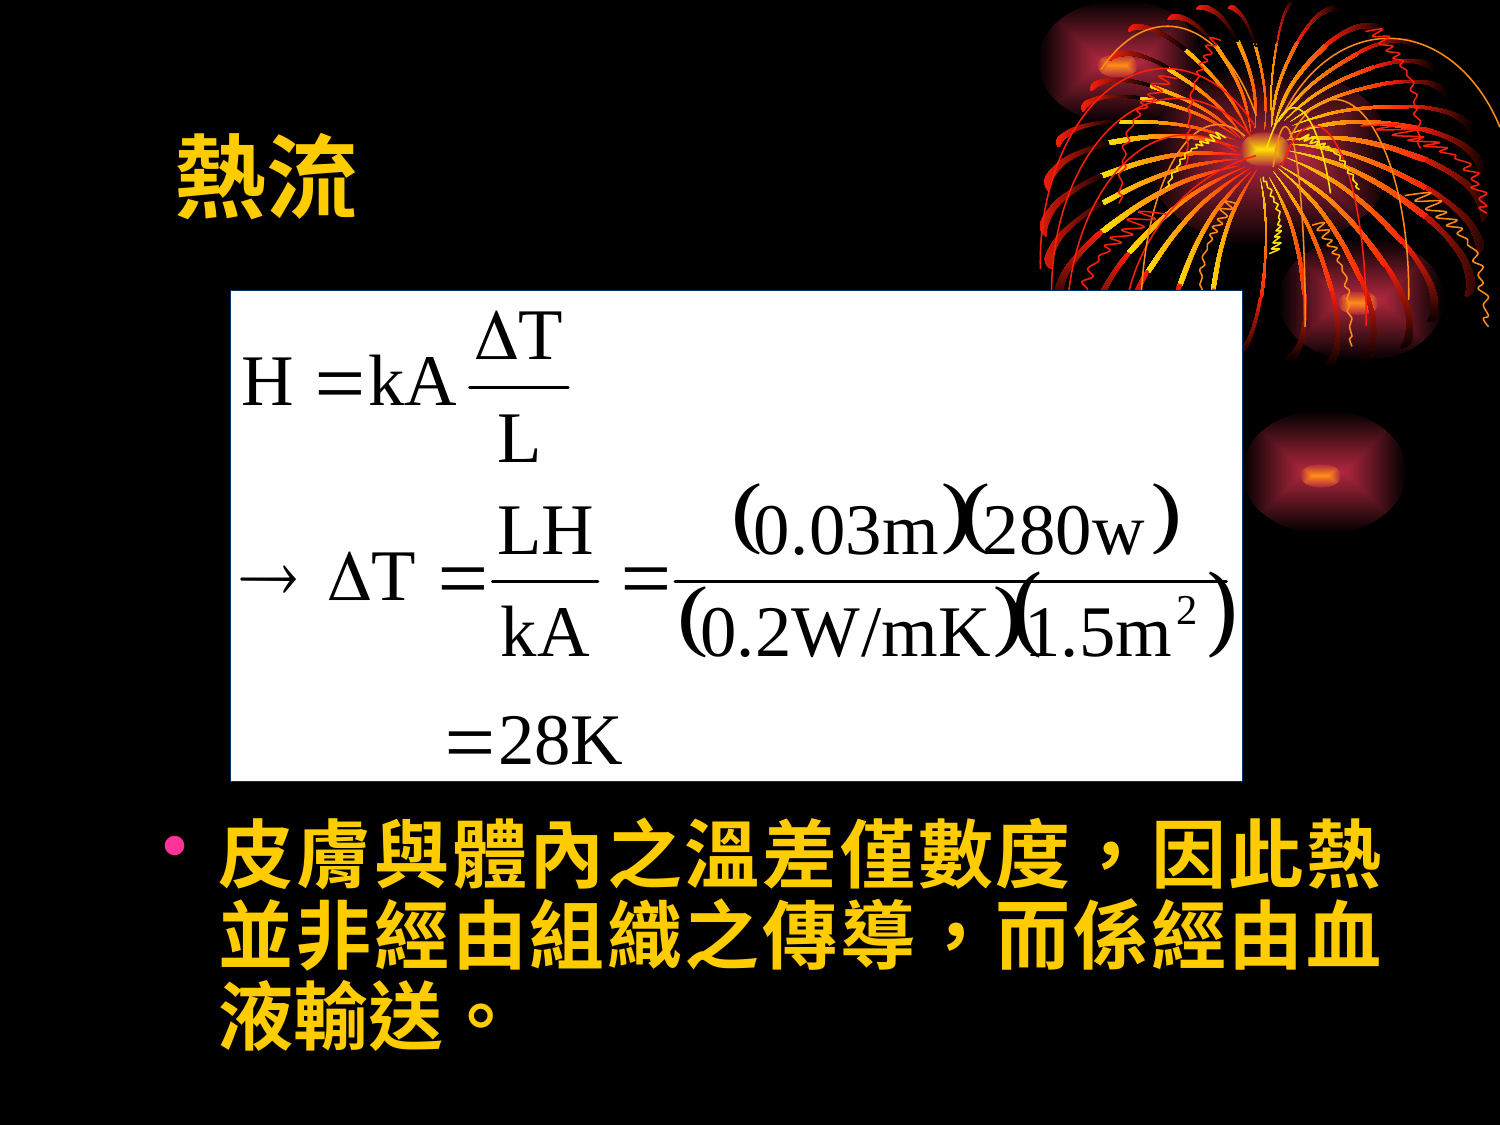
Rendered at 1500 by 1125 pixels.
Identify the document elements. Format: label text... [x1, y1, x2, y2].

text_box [229, 290, 1243, 782]
title 熱流 [159, 54, 1294, 295]
list 皮膚與體內之溫差僅數度，因此熱並非經由組織之傳導，而係經由血液輸送。 [147, 810, 1398, 1076]
